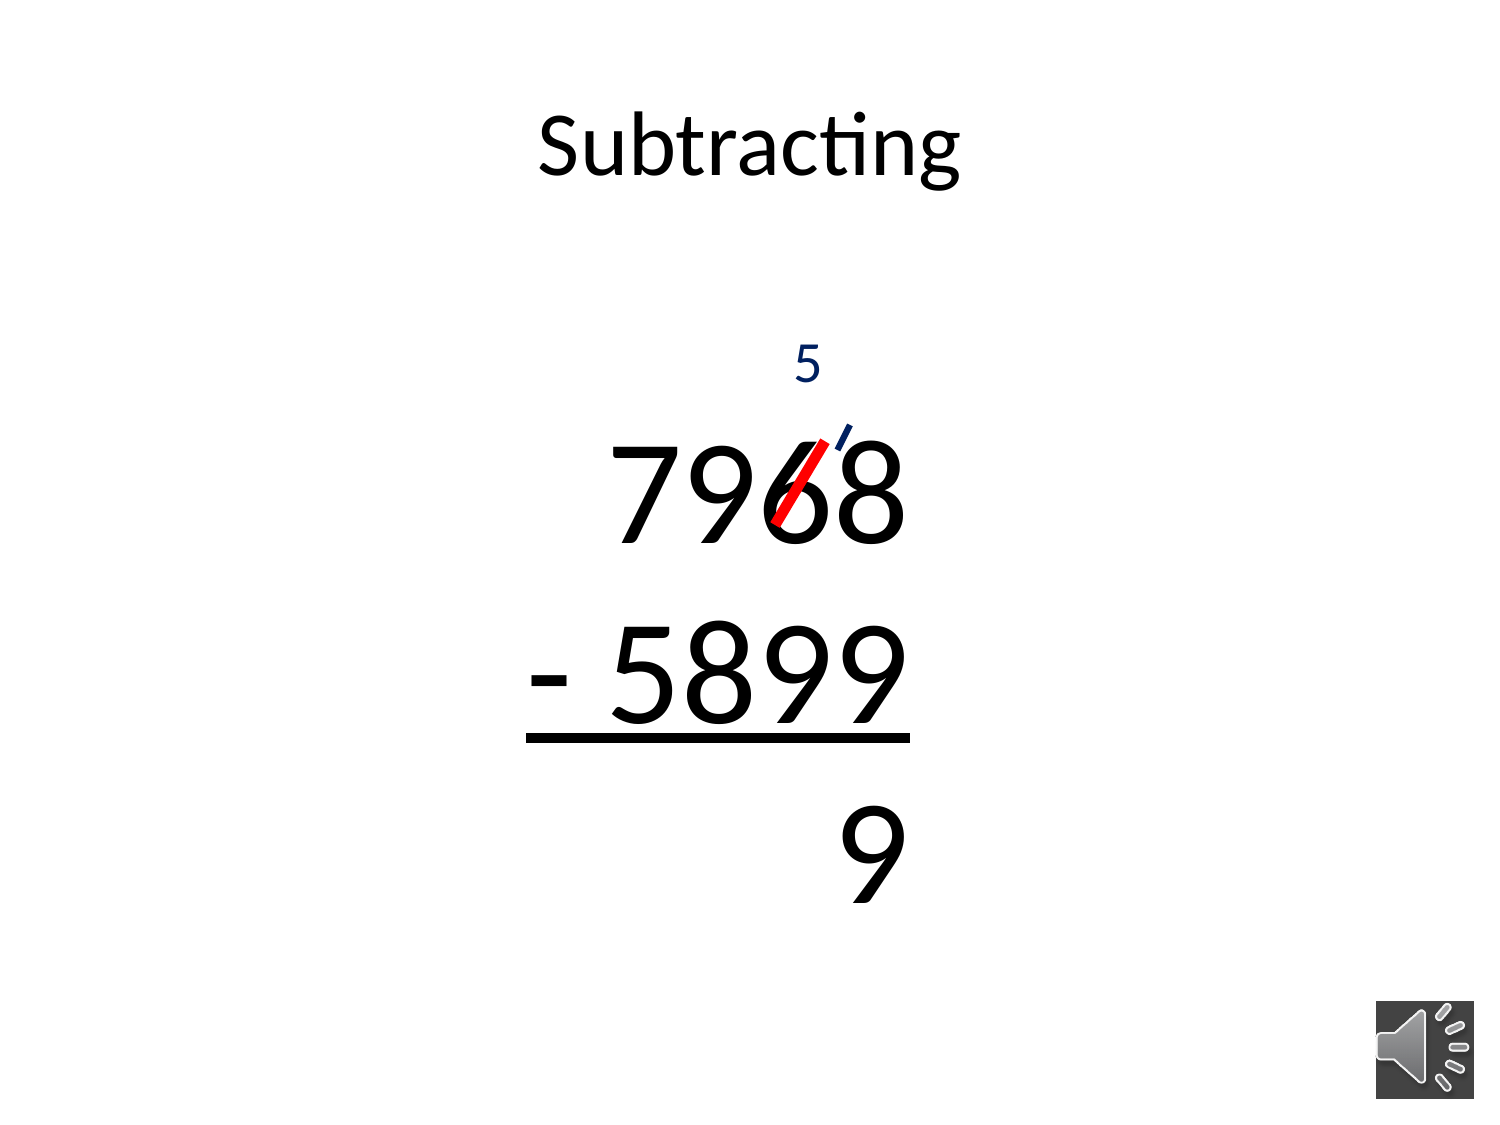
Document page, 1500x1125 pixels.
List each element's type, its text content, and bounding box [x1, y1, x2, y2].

title Subtracting [75, 45, 1425, 233]
picture [1374, 999, 1476, 1101]
text_box 5 7968 - 5899 9 [487, 316, 925, 941]
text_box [774, 441, 826, 526]
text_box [837, 424, 851, 451]
